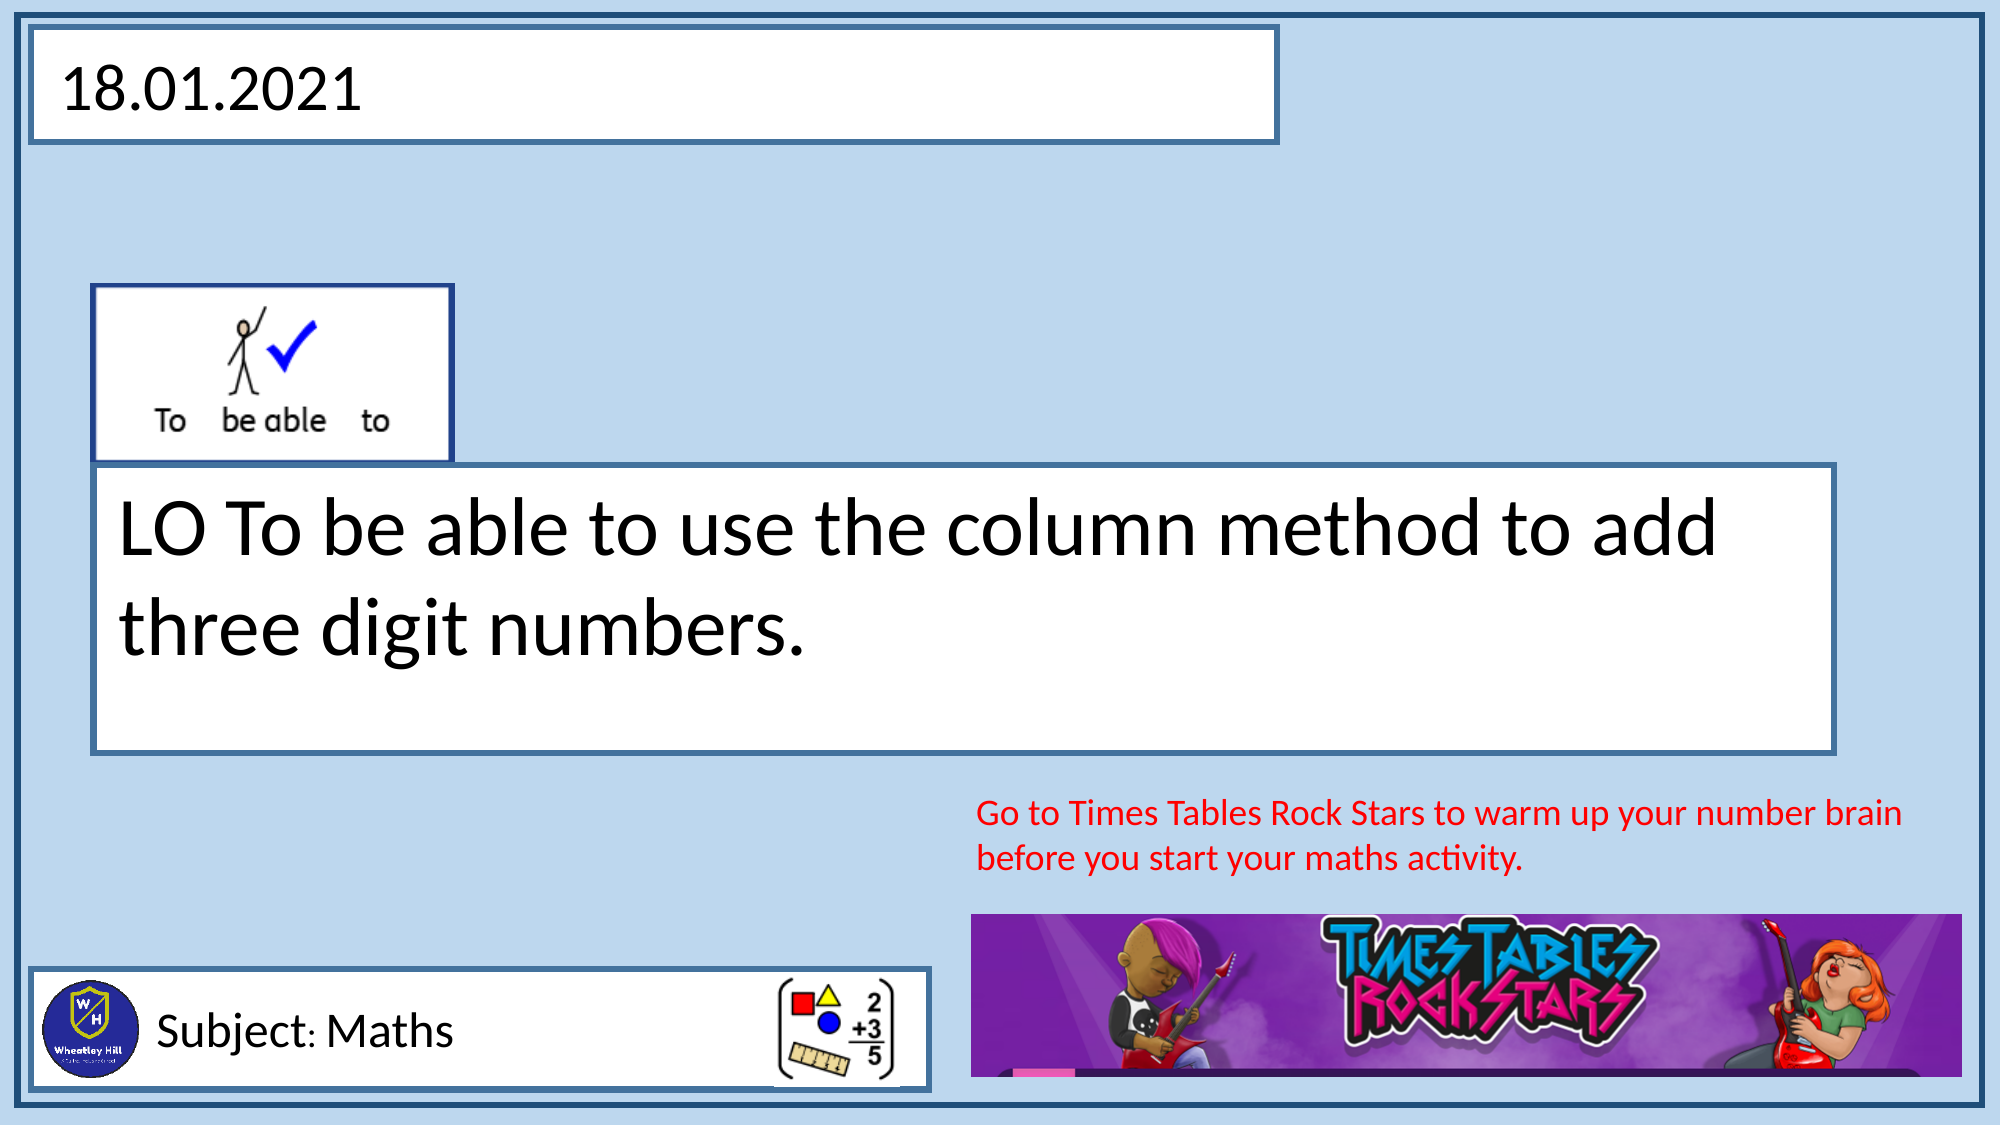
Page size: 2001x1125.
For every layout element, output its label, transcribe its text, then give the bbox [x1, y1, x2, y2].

text_box 18.01.2021 [44, 36, 1264, 132]
picture [42, 980, 142, 1079]
text_box LO To be able to use the column method to add three digit numbers. [104, 464, 1816, 680]
text_box Go to Times Tables Rock Stars to warm up your number brain before you start your maths activity. [961, 780, 1962, 886]
picture [90, 283, 455, 465]
text_box [16, 14, 1983, 1106]
text_box [30, 26, 1278, 143]
text_box [30, 968, 930, 1091]
picture [774, 974, 900, 1087]
picture [971, 914, 1962, 1078]
text_box Subject: Maths [142, 989, 774, 1065]
text_box [92, 464, 1835, 754]
